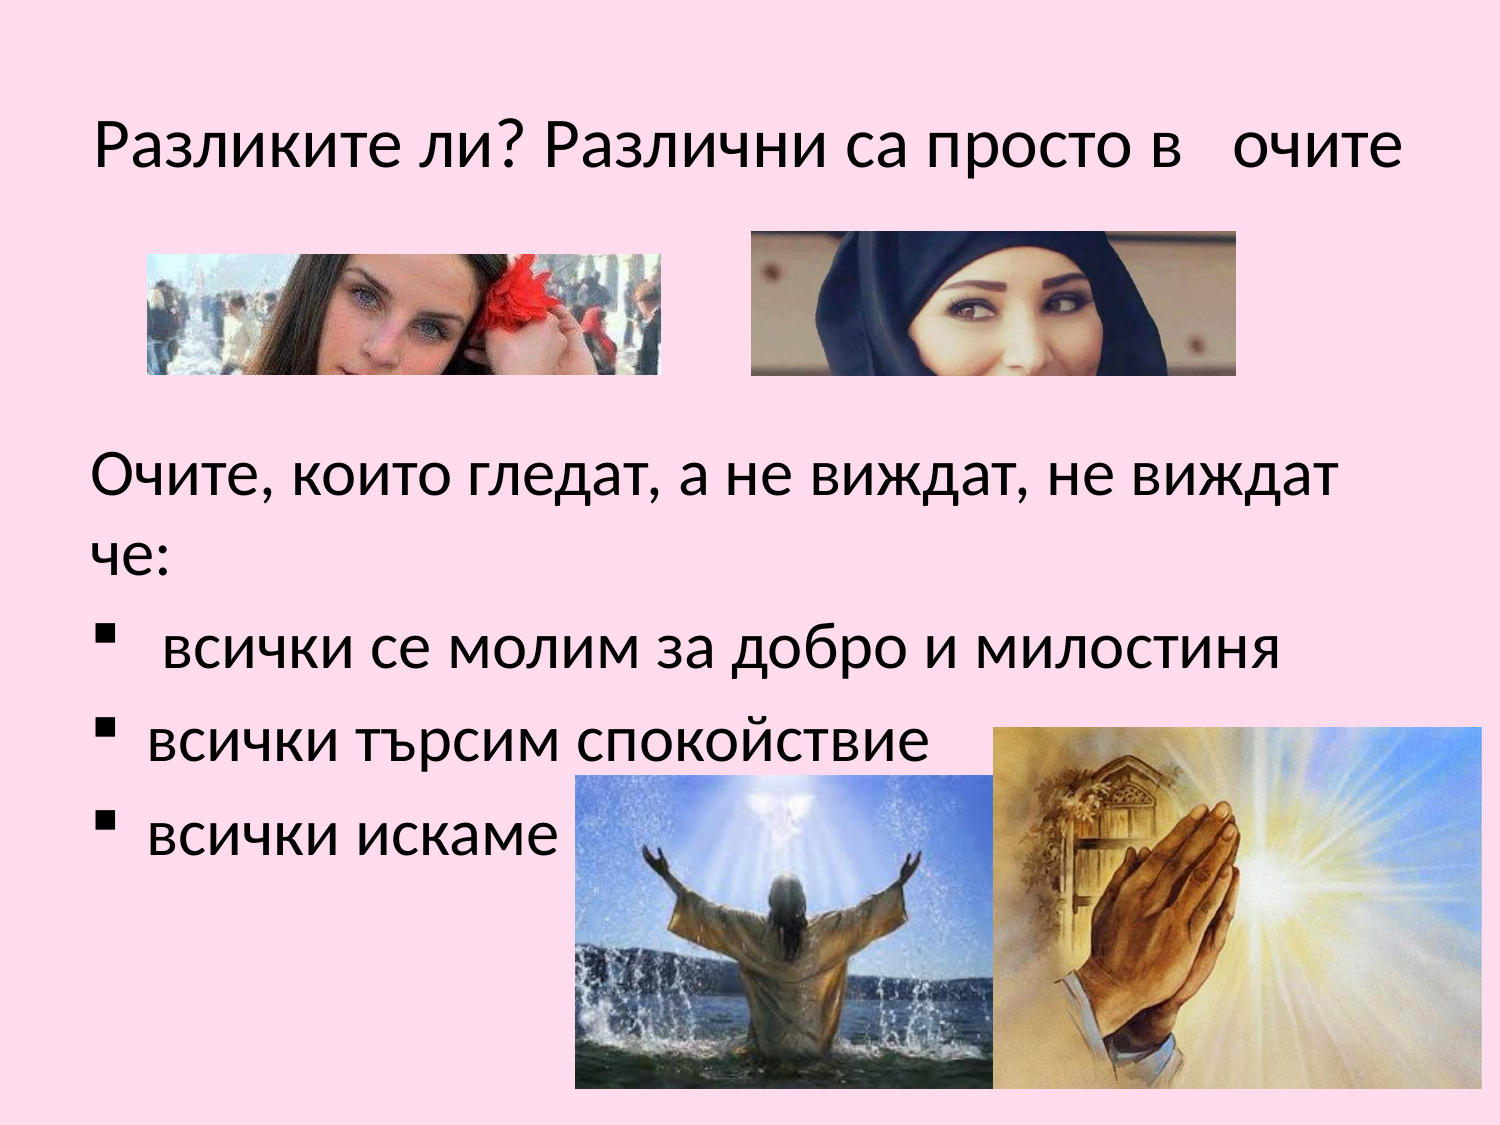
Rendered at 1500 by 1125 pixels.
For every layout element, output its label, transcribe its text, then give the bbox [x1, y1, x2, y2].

list Очите, които гледат, а не виждат, не виждат че: всички се молим за добро и милостиня всички търсим спокойствие всички искаме мир [75, 420, 1425, 1005]
picture [574, 727, 1483, 1089]
title Разликите ли? Различни са просто в очите [75, 45, 1425, 233]
picture [751, 231, 1237, 377]
picture [147, 253, 661, 375]
